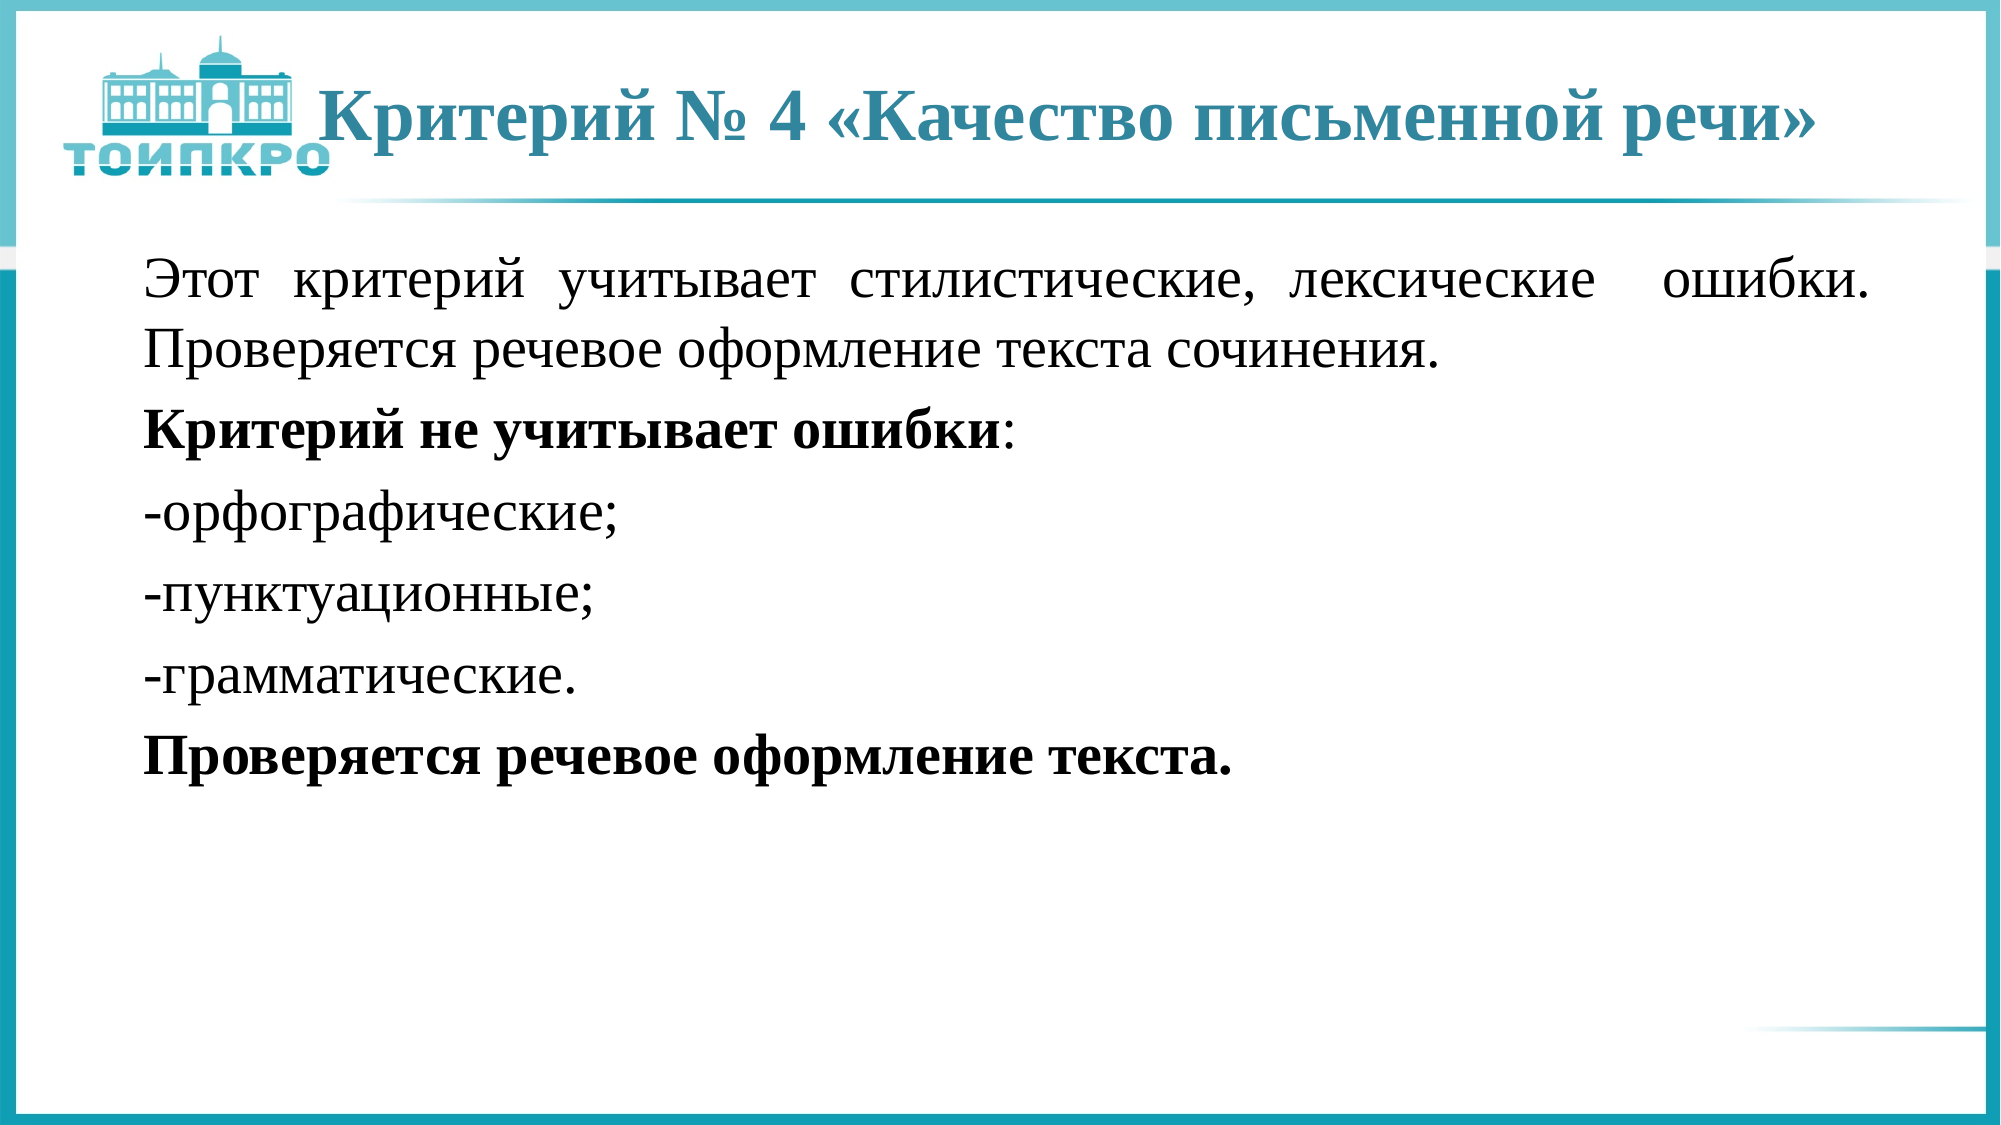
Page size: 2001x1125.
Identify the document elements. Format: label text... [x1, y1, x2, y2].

picture [0, 0, 2001, 1125]
title Критерий № 4 «Качество письменной речи» [251, 102, 1888, 210]
list Этот критерий учитывает стилистические, лексические ошибки. Проверяется речевое оформление текста сочинения. Критерий не учитывает ошибки: -орфографические; -пунктуационные; -грамматические. Проверяется речевое оформление текста. [128, 231, 1888, 970]
